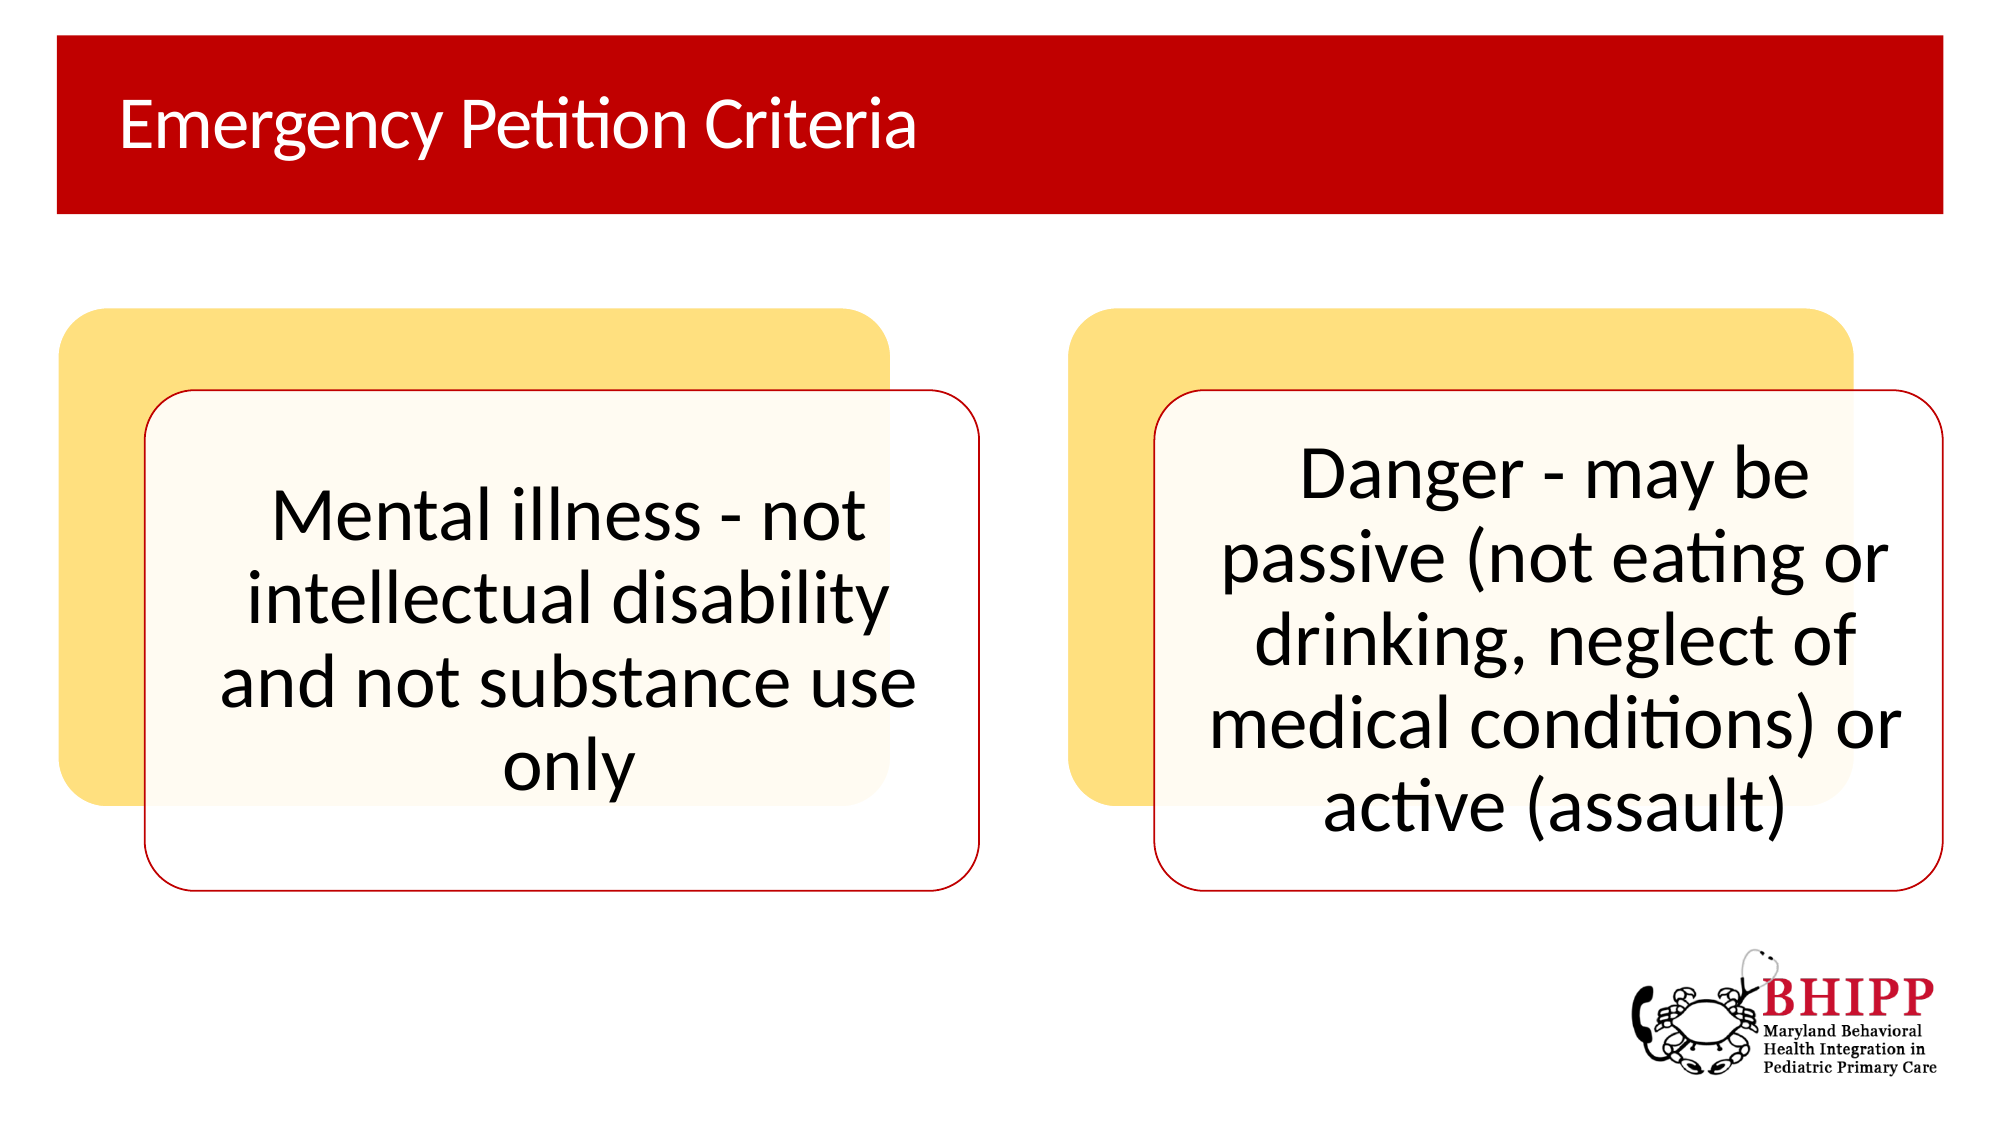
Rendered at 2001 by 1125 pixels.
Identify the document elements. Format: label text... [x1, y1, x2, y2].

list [56, 239, 1944, 958]
title Emergency Petition Criteria [103, 50, 1835, 200]
picture [1602, 921, 1964, 1103]
